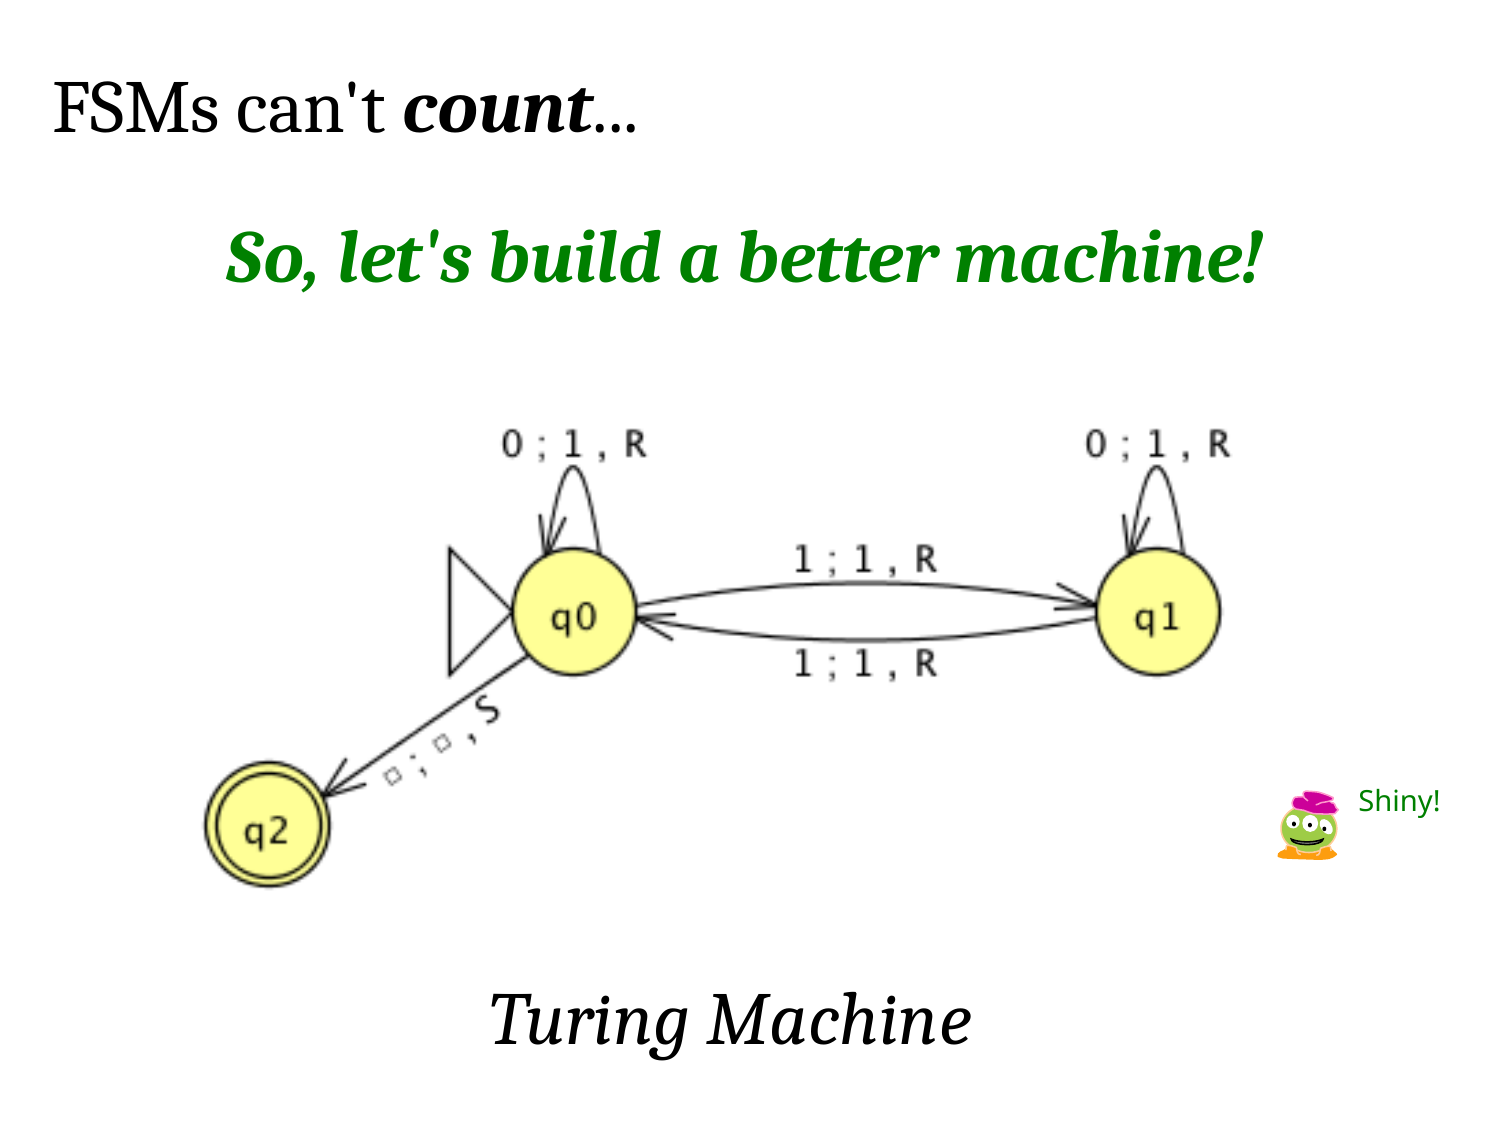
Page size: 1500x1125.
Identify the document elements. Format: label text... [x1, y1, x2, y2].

text_box Turing Machine [174, 985, 1288, 1068]
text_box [1278, 790, 1339, 860]
text_box Shiny! [1345, 774, 1456, 825]
picture [147, 337, 1341, 976]
text_box So, let's build a better machine! [87, 199, 1405, 305]
text_box FSMs can't count... [37, 49, 1355, 155]
